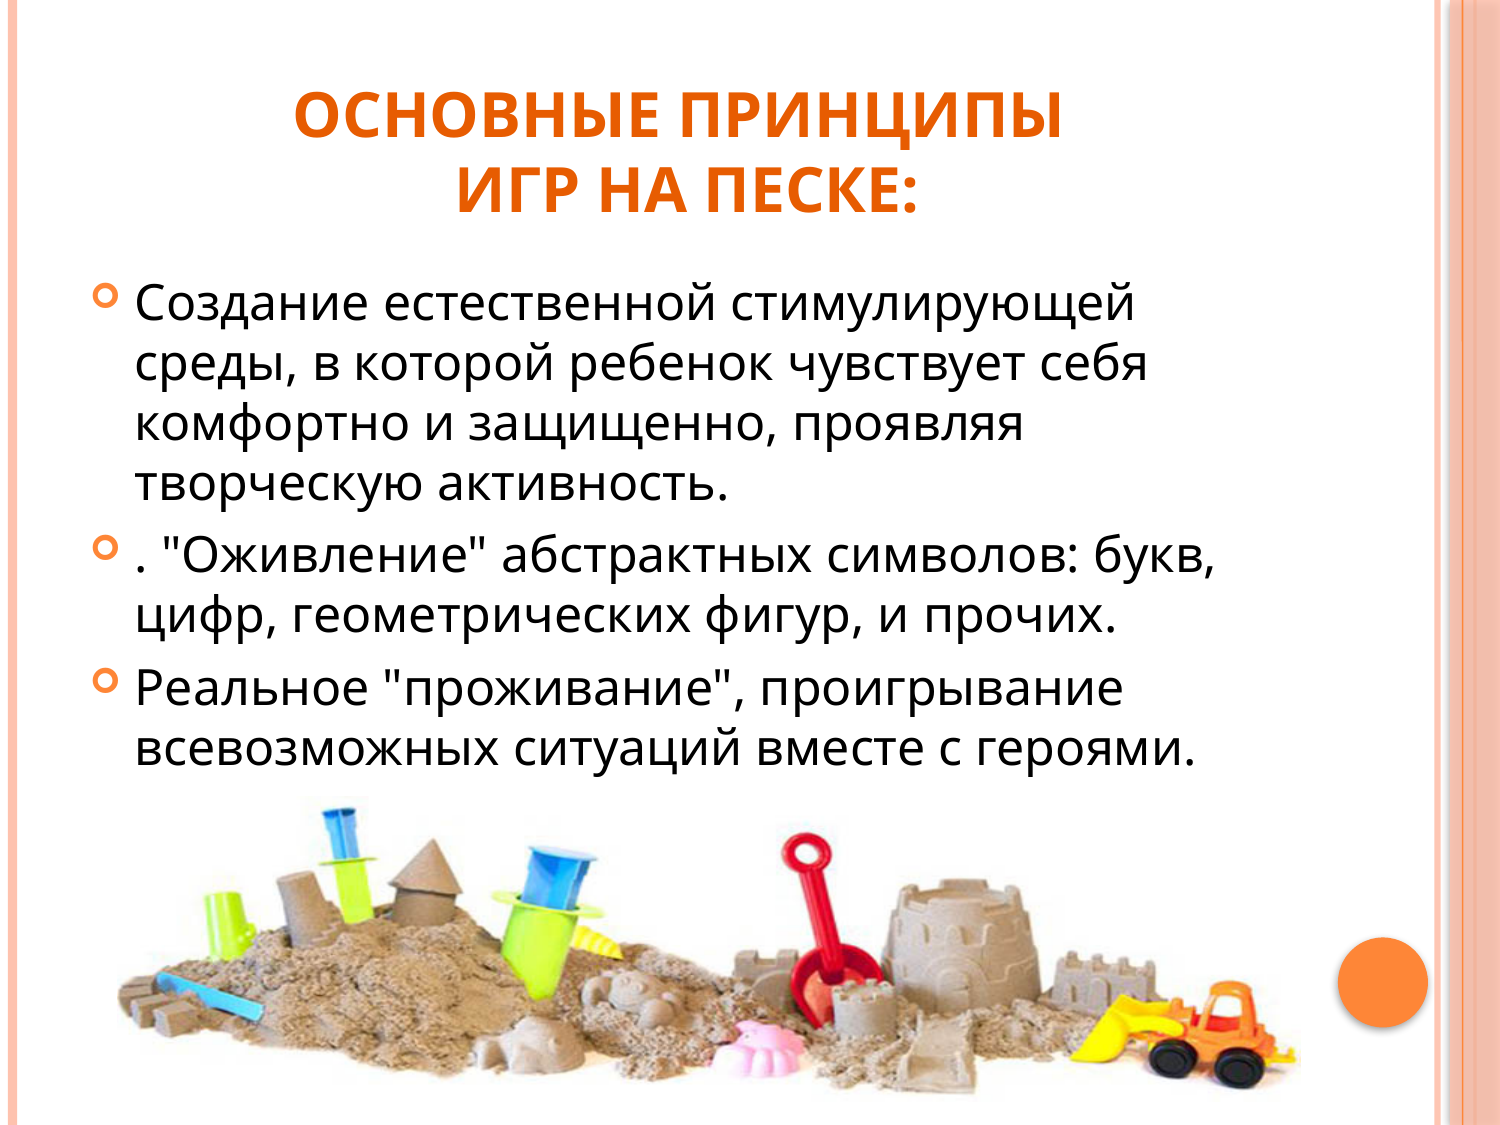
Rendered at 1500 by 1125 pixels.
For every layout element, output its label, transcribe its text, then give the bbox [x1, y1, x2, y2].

picture [116, 796, 1302, 1103]
list Создание естественной стимулирующей среды, в которой ребенок чувствует себя комфортно и защищенно, проявляя творческую активность. . "Оживление" абстрактных символов: букв, цифр, геометрических фигур, и прочих. Реальное "проживание", проигрывание всевозможных ситуаций вместе с героями. сказочных игр. [75, 262, 1300, 1062]
title Основные принципы игр на песке: [75, 45, 1300, 233]
